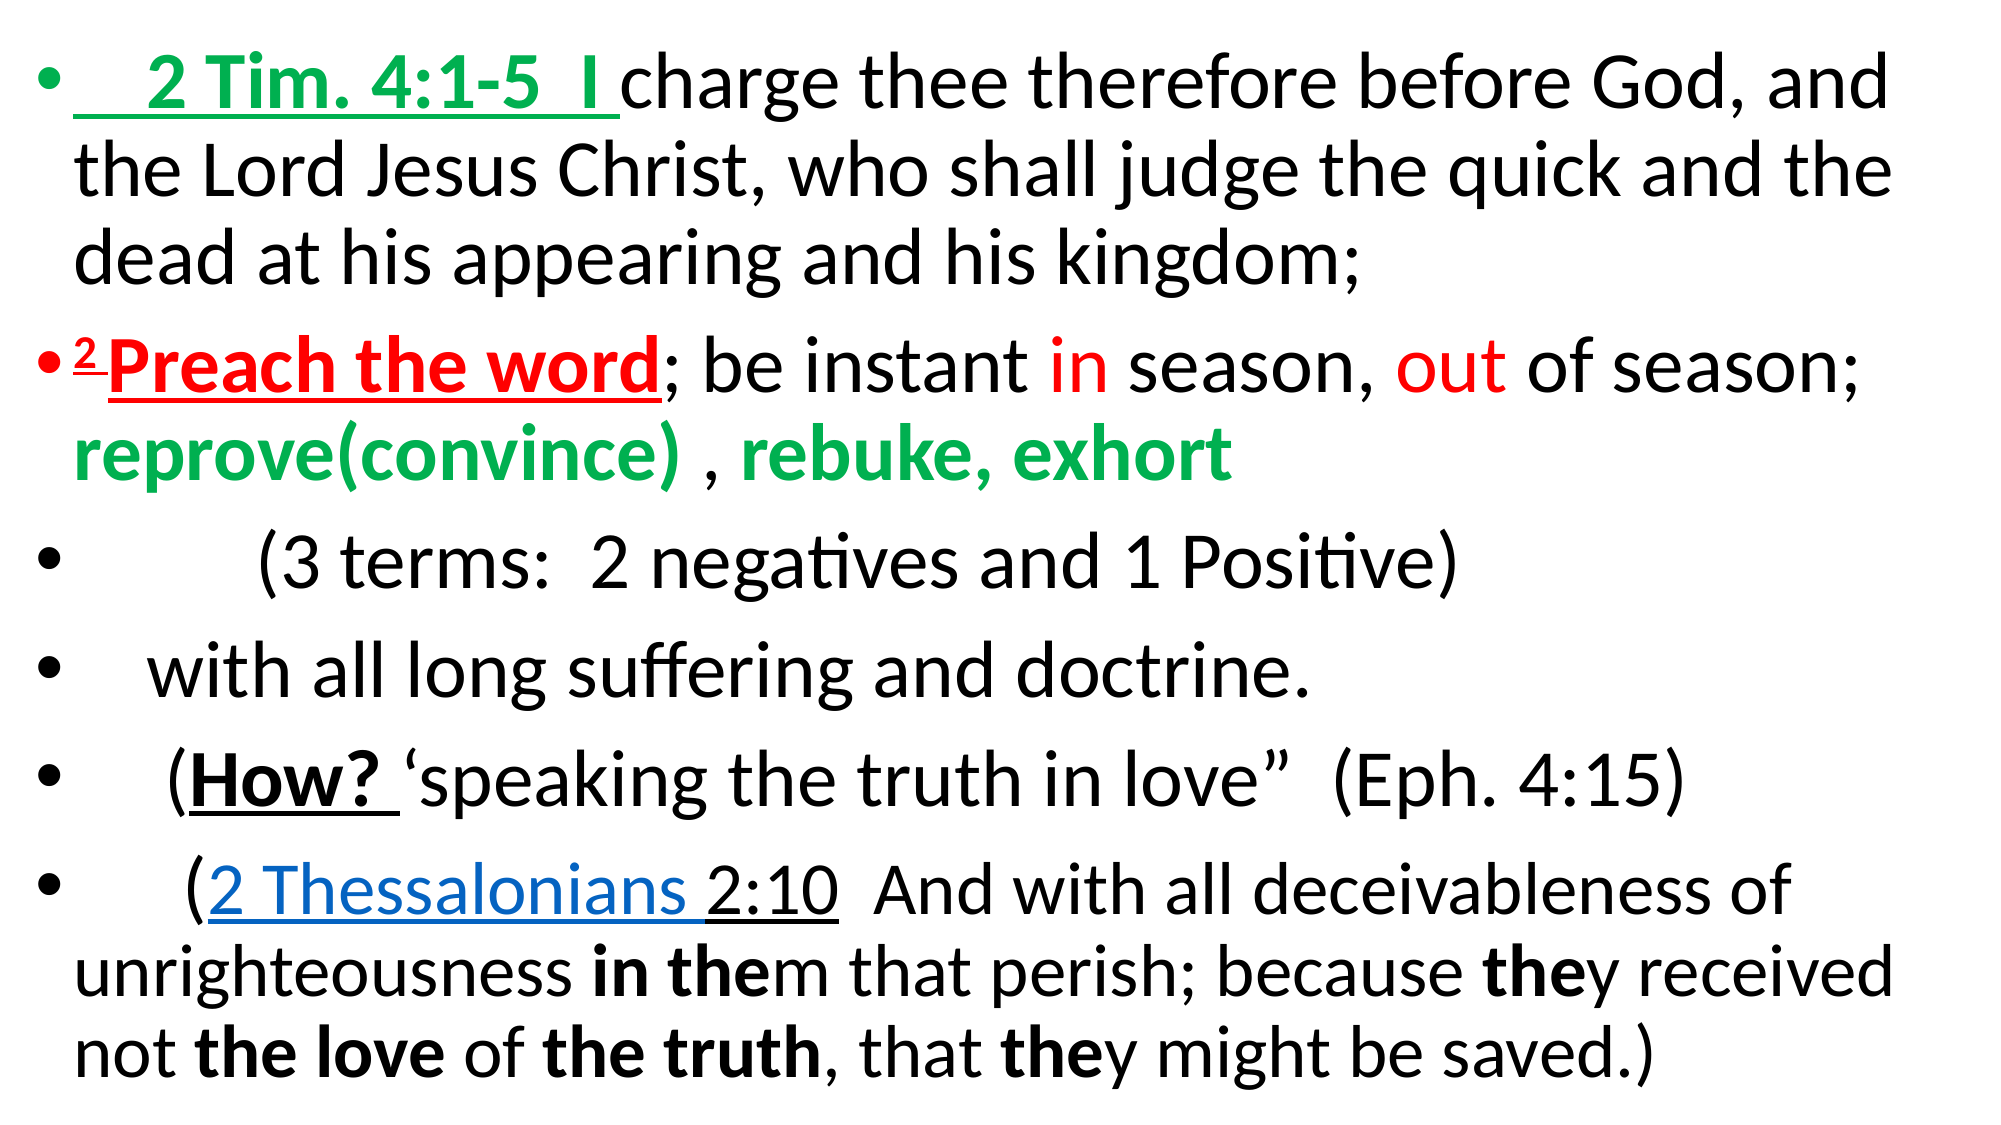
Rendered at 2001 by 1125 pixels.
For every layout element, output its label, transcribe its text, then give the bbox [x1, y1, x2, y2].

list 2 Tim. 4:1-5 I charge thee therefore before God, and the Lord Jesus Christ, who shall judge the quick and the dead at his appearing and his kingdom; 2 Preach the word; be instant in season, out of season; reprove(convince) , rebuke, exhort (3 terms: 2 negatives and 1 Positive) with all long suffering and doctrine. (How? ‘speaking the truth in love” (Eph. 4:15) (2 Thessalonians 2:10 And with all deceivableness of unrighteousness in them that perish; because they received not the love of the truth, that they might be saved.) [20, 31, 1938, 1125]
